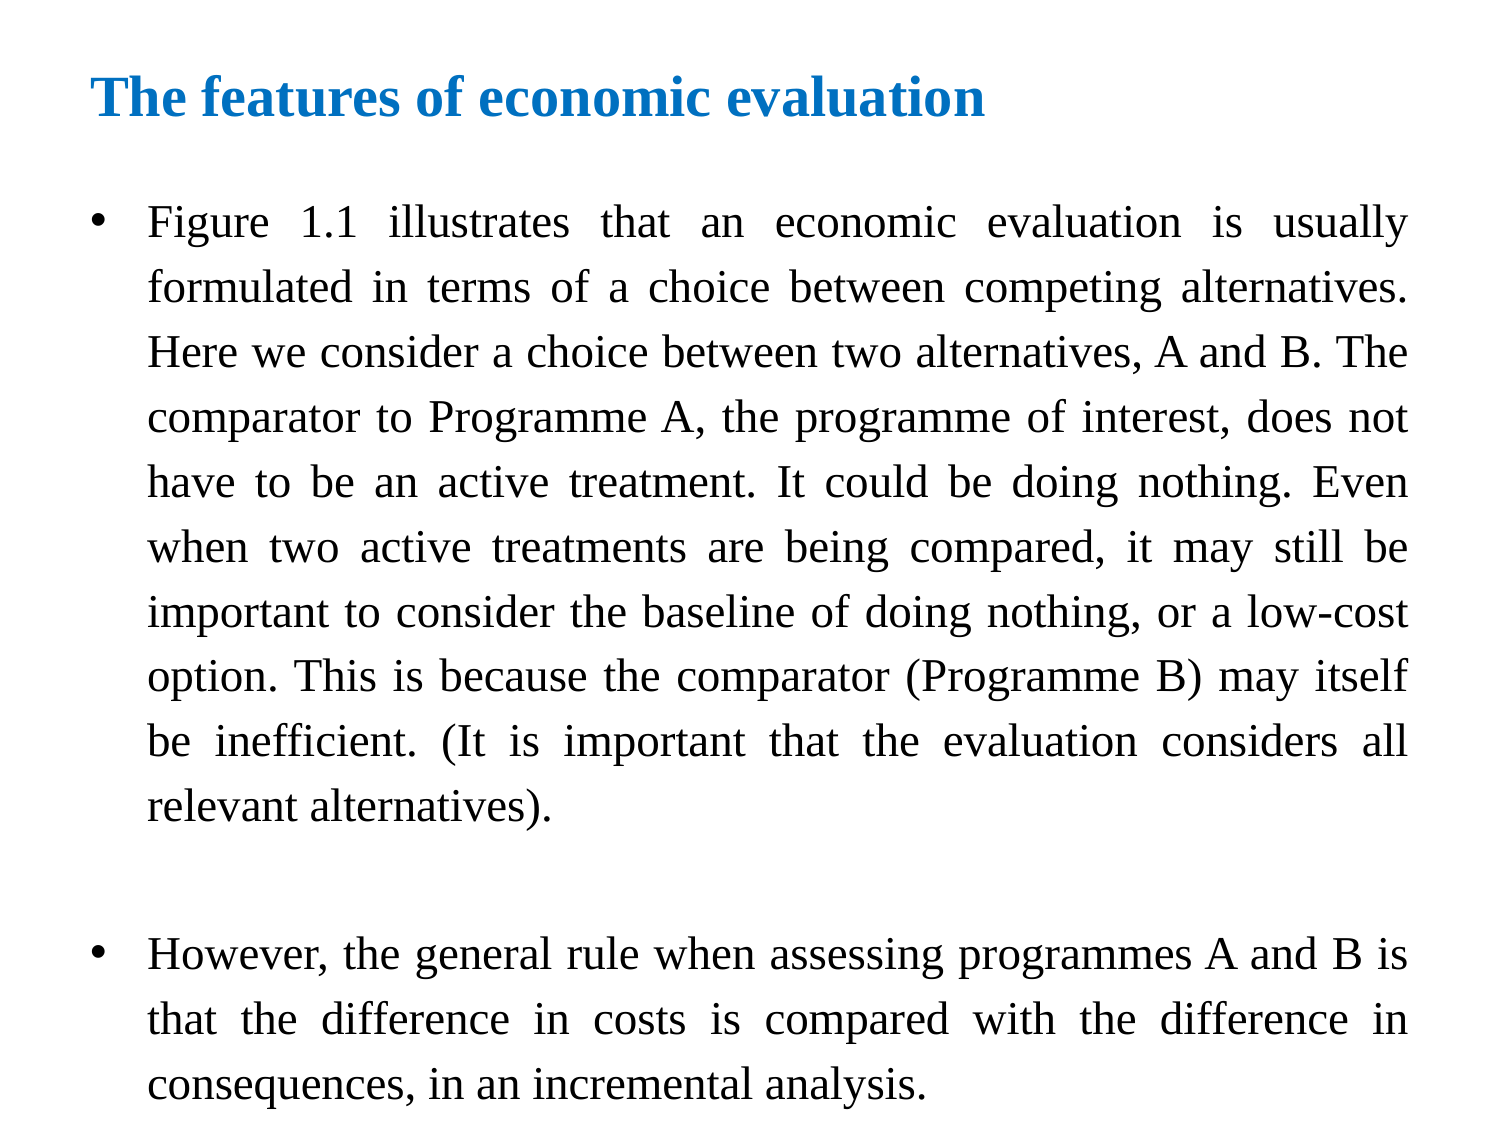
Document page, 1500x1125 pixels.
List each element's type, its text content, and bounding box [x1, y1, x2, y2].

list Figure 1.1 illustrates that an economic evaluation is usually formulated in terms of a choice between competing alternatives. Here we consider a choice between two alternatives, A and B. The comparator to Programme A, the programme of interest, does not have to be an active treatment. It could be doing nothing. Even when two active treatments are being compared, it may still be important to consider the baseline of doing nothing, or a low-cost option. This is because the comparator (Programme B) may itself be inefficient. (It is important that the evaluation considers all relevant alternatives). However, the general rule when assessing programmes A and B is that the difference in costs is compared with the difference in consequences, in an incremental analysis. [75, 174, 1425, 1125]
title The features of economic evaluation [75, 0, 1425, 174]
